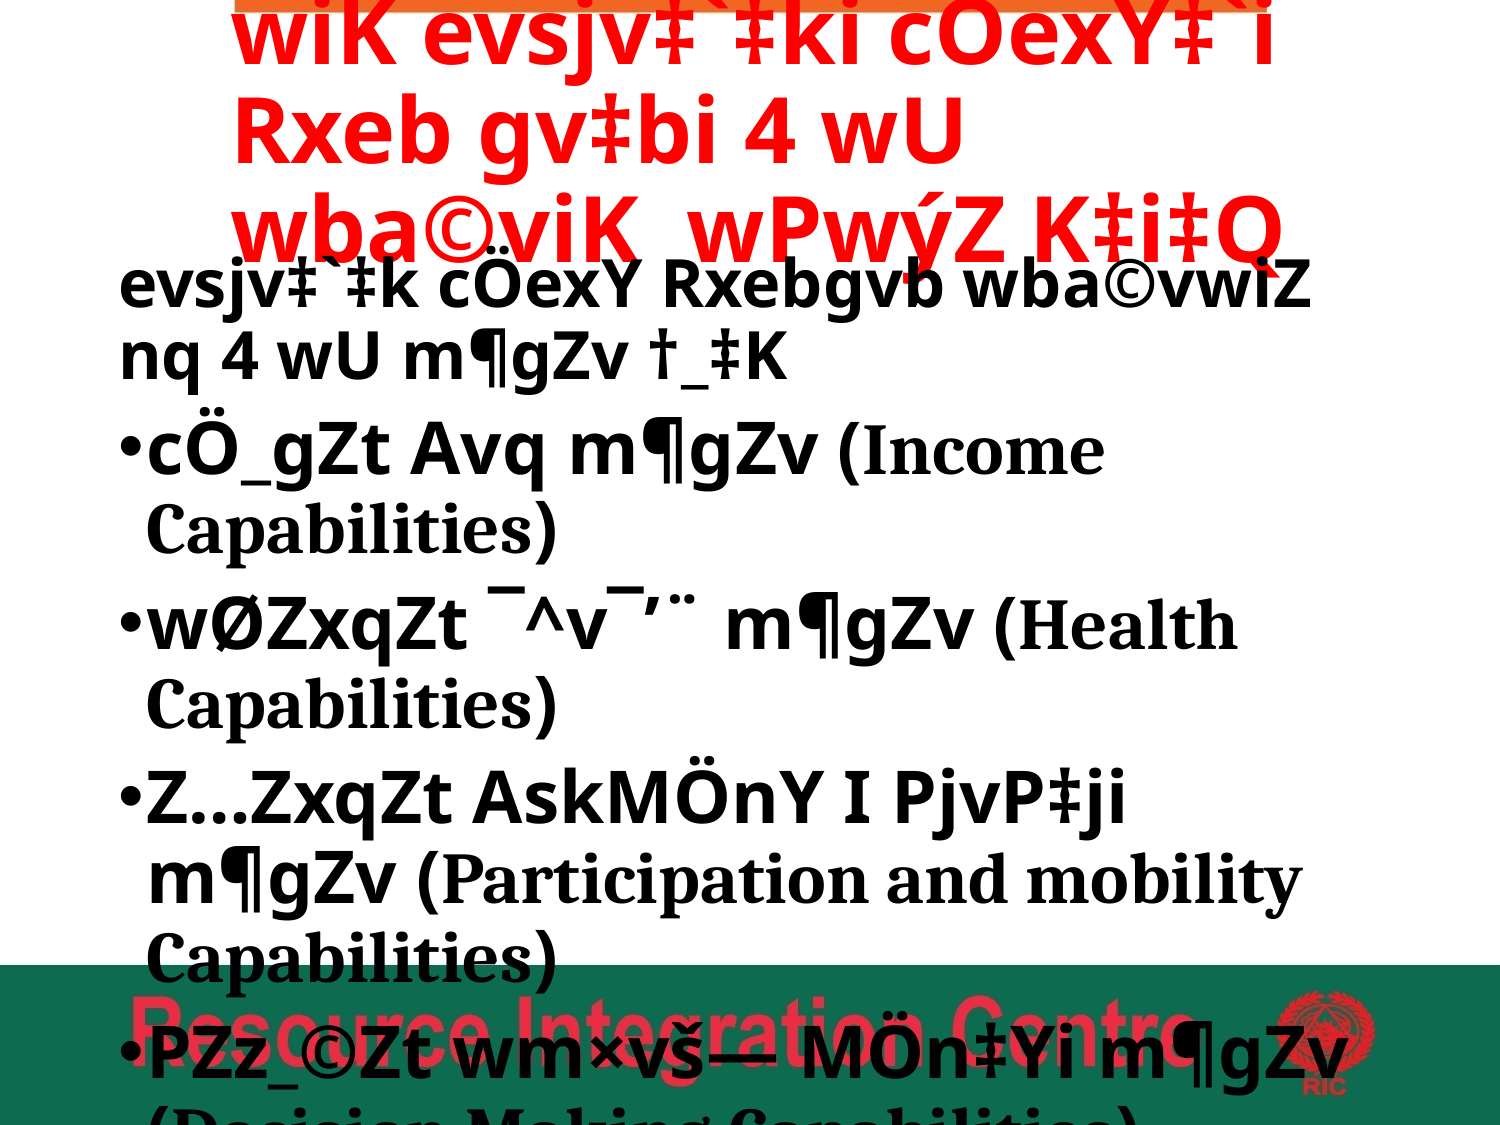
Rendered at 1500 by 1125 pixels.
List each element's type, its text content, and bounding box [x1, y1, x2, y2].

picture [0, 0, 1500, 1125]
title wiK evsjv‡`‡ki cÖexY‡`i Rxeb gv‡bi 4 wU wba©viK wPwýZ K‡i‡Q [215, 75, 1338, 193]
list evsjv‡`‡k cÖexY Rxebgvb wba©vwiZ nq 4 wU m¶gZv †_‡K cÖ_gZt Avq m¶gZv (Income Capabilities) wØZxqZt ¯^v¯’¨ m¶gZv (Health Capabilities) Z…ZxqZt AskMÖnY I PjvP‡ji m¶gZv (Participation and mobility Capabilities) PZz_©Zt wm×vš— MÖn‡Yi m¶gZv (Decision Making Capabilities) [103, 242, 1397, 978]
